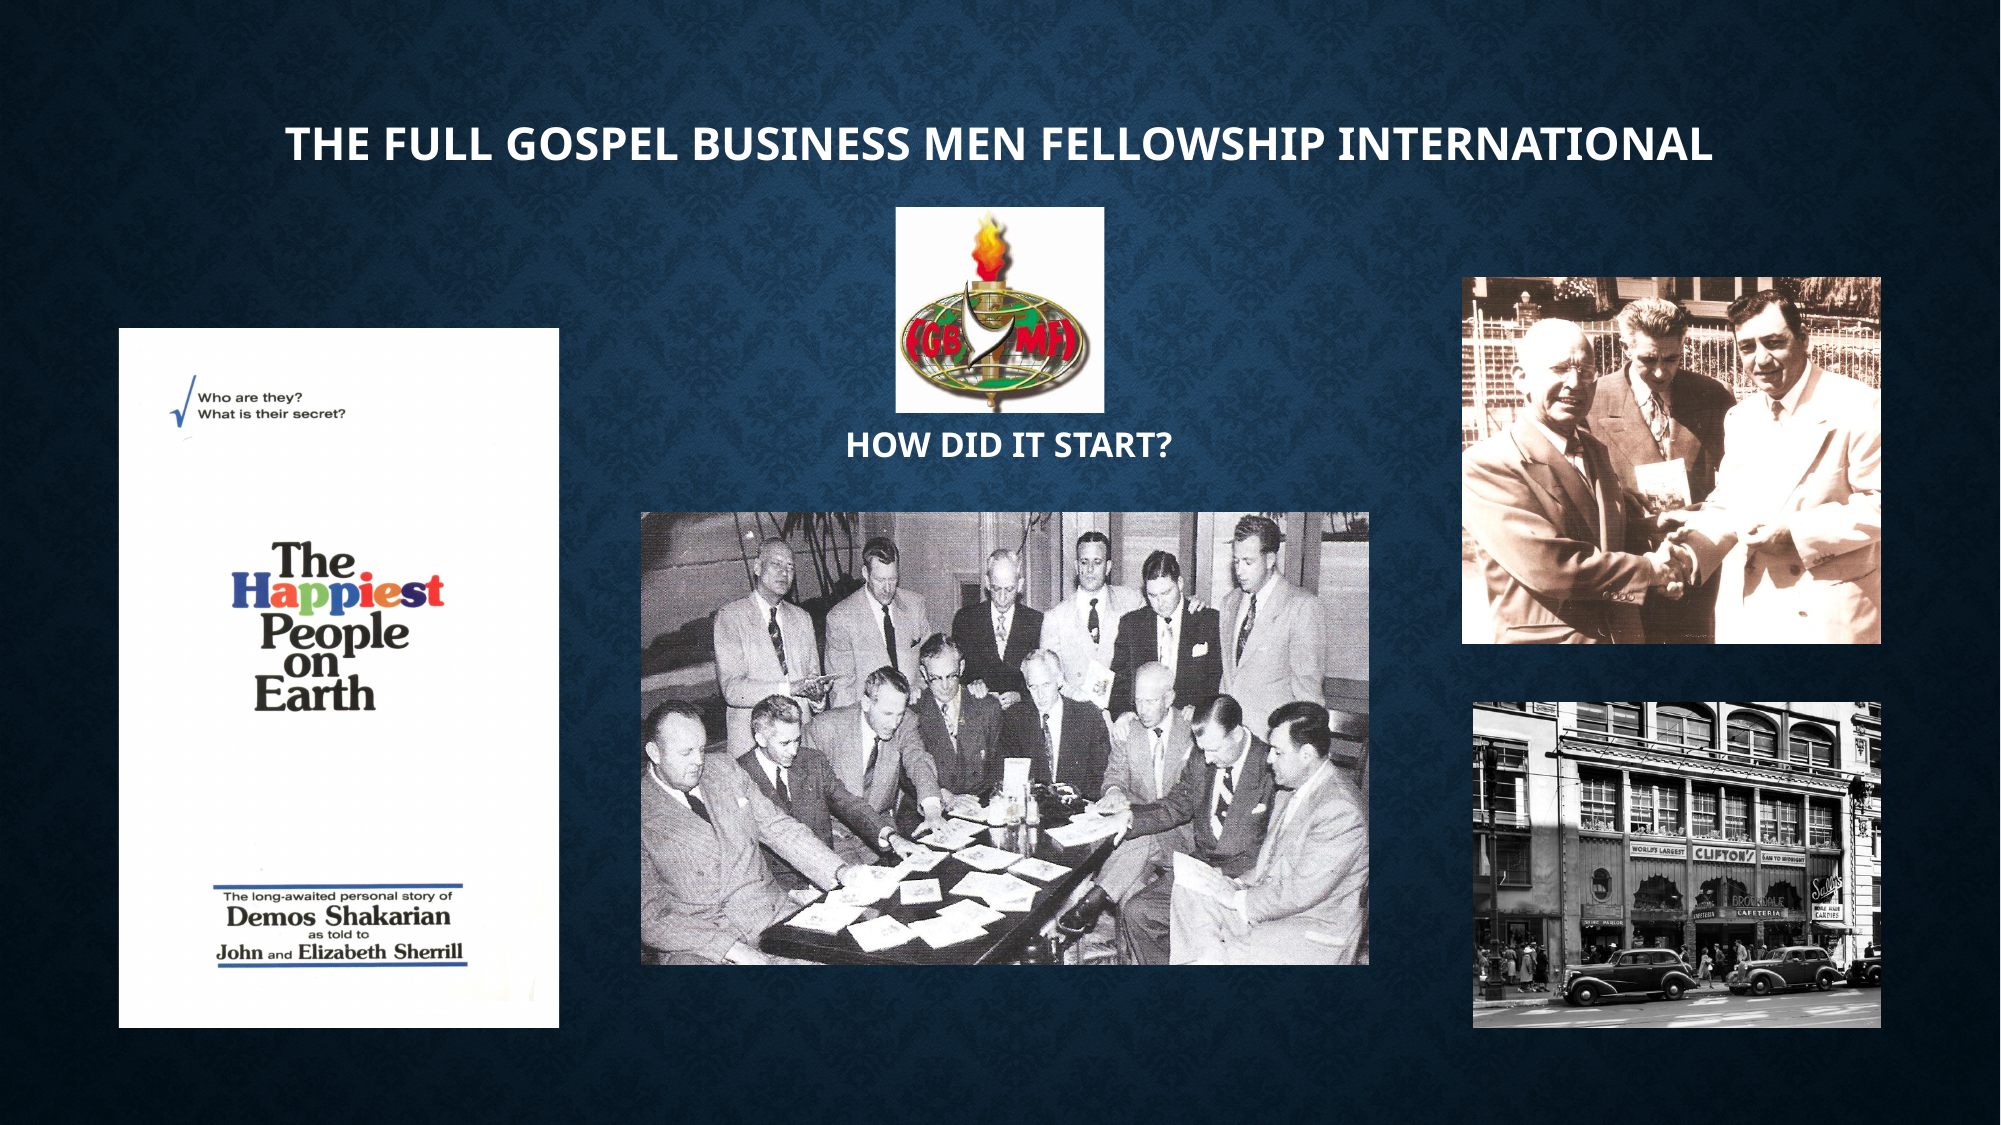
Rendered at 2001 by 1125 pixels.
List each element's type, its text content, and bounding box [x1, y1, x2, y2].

title The Full gospel business men fellowship international How did it start? [201, 107, 1799, 576]
picture [895, 206, 1105, 414]
picture [1462, 277, 1882, 644]
picture [641, 511, 1370, 965]
picture [1472, 701, 1882, 1028]
picture [118, 327, 560, 1028]
